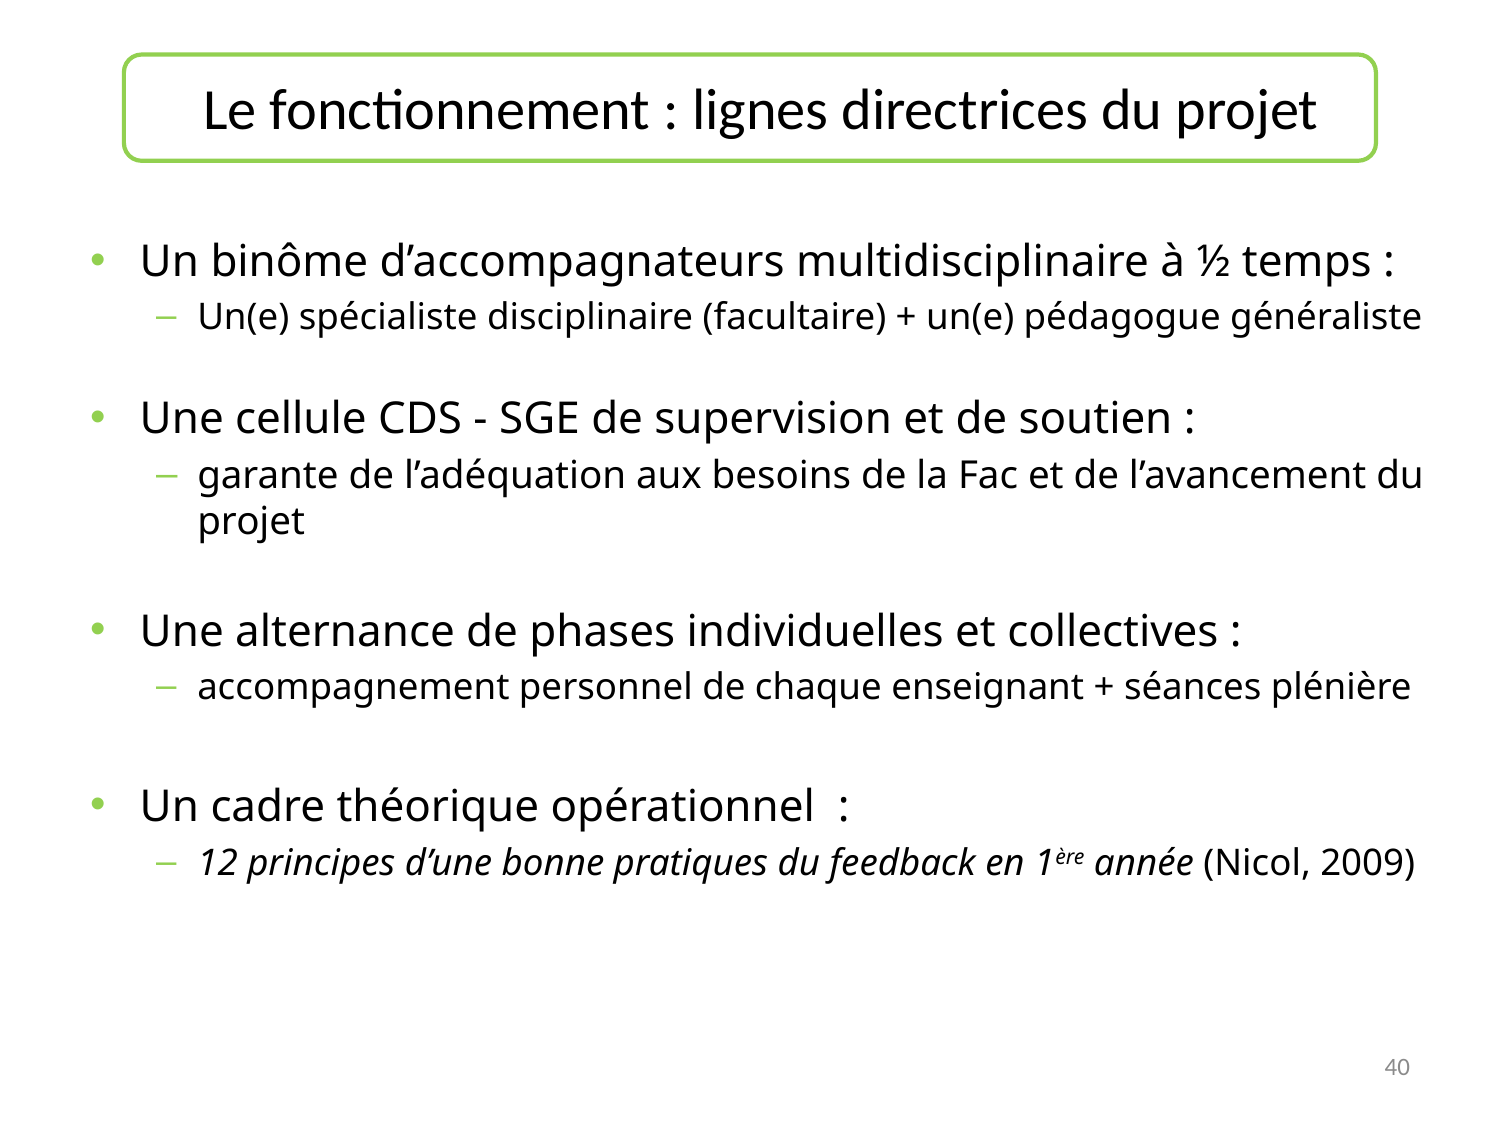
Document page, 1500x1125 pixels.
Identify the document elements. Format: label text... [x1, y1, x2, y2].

list Un binôme d’accompagnateurs multidisciplinaire à ½ temps : Un(e) spécialiste disciplinaire (facultaire) + un(e) pédagogue généraliste Une cellule CDS - SGE de supervision et de soutien : garante de l’adéquation aux besoins de la Fac et de l’avancement du projet Une alternance de phases individuelles et collectives : accompagnement personnel de chaque enseignant + séances plénière Un cadre théorique opérationnel : 12 principes d’une bonne pratiques du feedback en 1ère année (Nicol, 2009) [75, 225, 1471, 1035]
text_box [121, 52, 1379, 163]
slide_number 40 [1074, 1042, 1425, 1103]
title Le fonctionnement : lignes directrices du projet [75, 24, 1447, 188]
